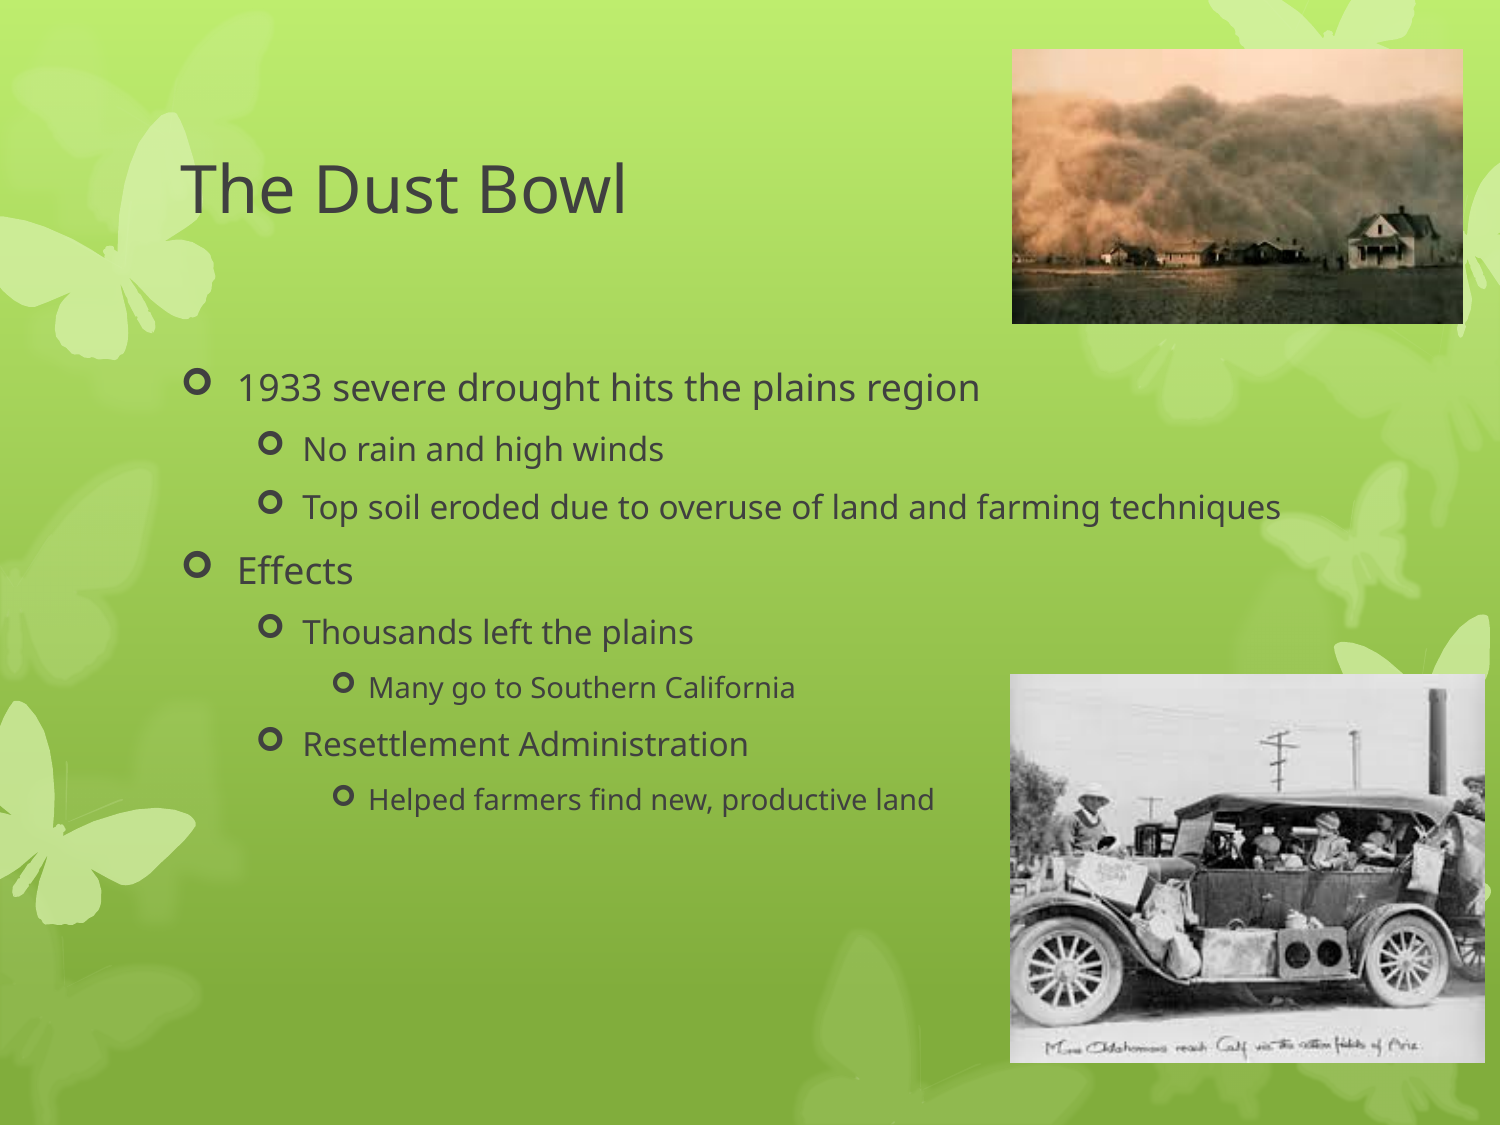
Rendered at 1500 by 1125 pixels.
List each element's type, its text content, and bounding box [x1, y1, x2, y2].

picture [1010, 674, 1485, 1063]
title The Dust Bowl [165, 110, 1006, 263]
list 1933 severe drought hits the plains region No rain and high winds Top soil eroded due to overuse of land and farming techniques Effects Thousands left the plains Many go to Southern California Resettlement Administration Helped farmers find new, productive land [165, 296, 1335, 962]
picture [1011, 49, 1463, 324]
